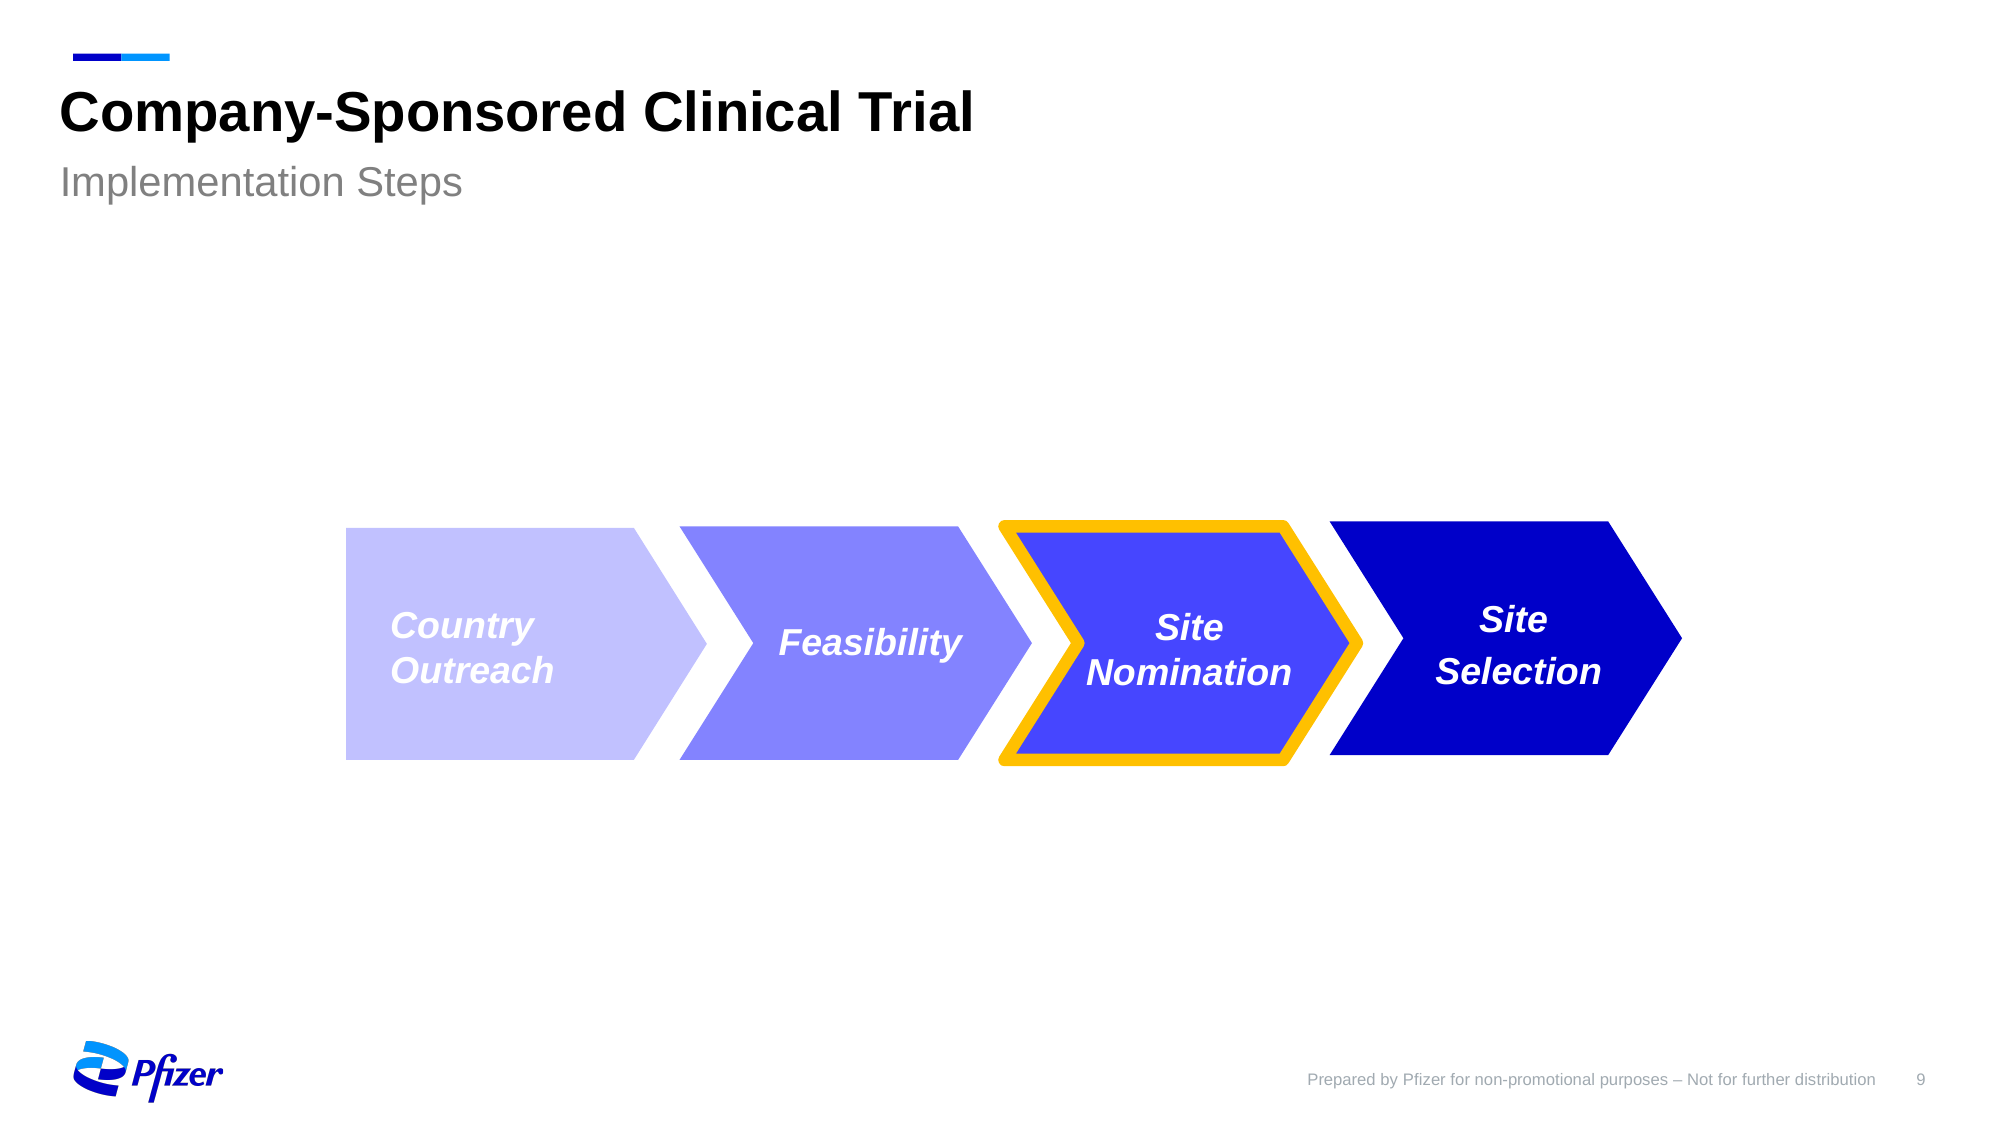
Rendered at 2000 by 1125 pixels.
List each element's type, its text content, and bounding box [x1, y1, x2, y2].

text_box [345, 521, 1683, 761]
list Implementation Steps [59, 155, 1913, 221]
title Company-Sponsored Clinical Trial [59, 78, 1913, 155]
